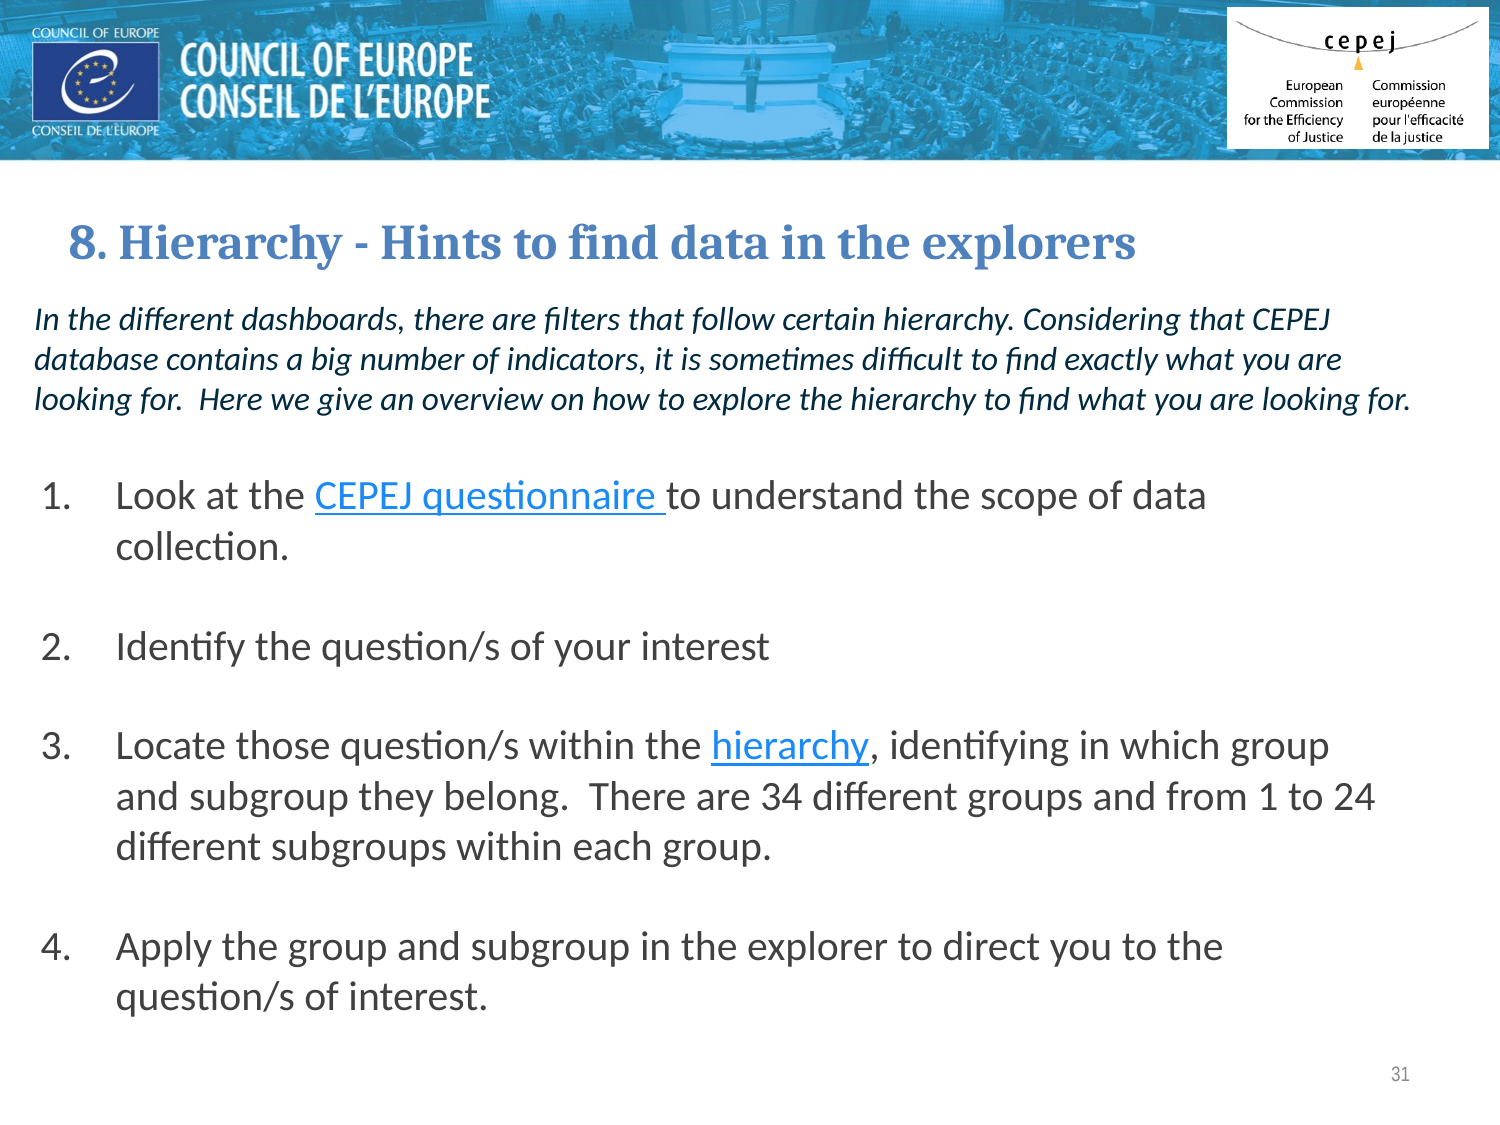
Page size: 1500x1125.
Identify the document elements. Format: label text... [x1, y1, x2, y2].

text_box Look at the CEPEJ questionnaire to understand the scope of data collection. Identify the question/s of your interest Locate those question/s within the hierarchy, identifying in which group and subgroup they belong. There are 34 different groups and from 1 to 24 different subgroups within each group. Apply the group and subgroup in the explorer to direct you to the question/s of interest. [25, 460, 1396, 1071]
slide_number 31 [1074, 1042, 1425, 1103]
text_box In the different dashboards, there are filters that follow certain hierarchy. Considering that CEPEJ database contains a big number of indicators, it is sometimes difficult to find exactly what you are looking for. Here we give an overview on how to explore the hierarchy to find what you are looking for. [19, 289, 1443, 425]
text_box 8. Hierarchy - Hints to find data in the explorers [53, 202, 1408, 277]
picture [0, 0, 1500, 1125]
